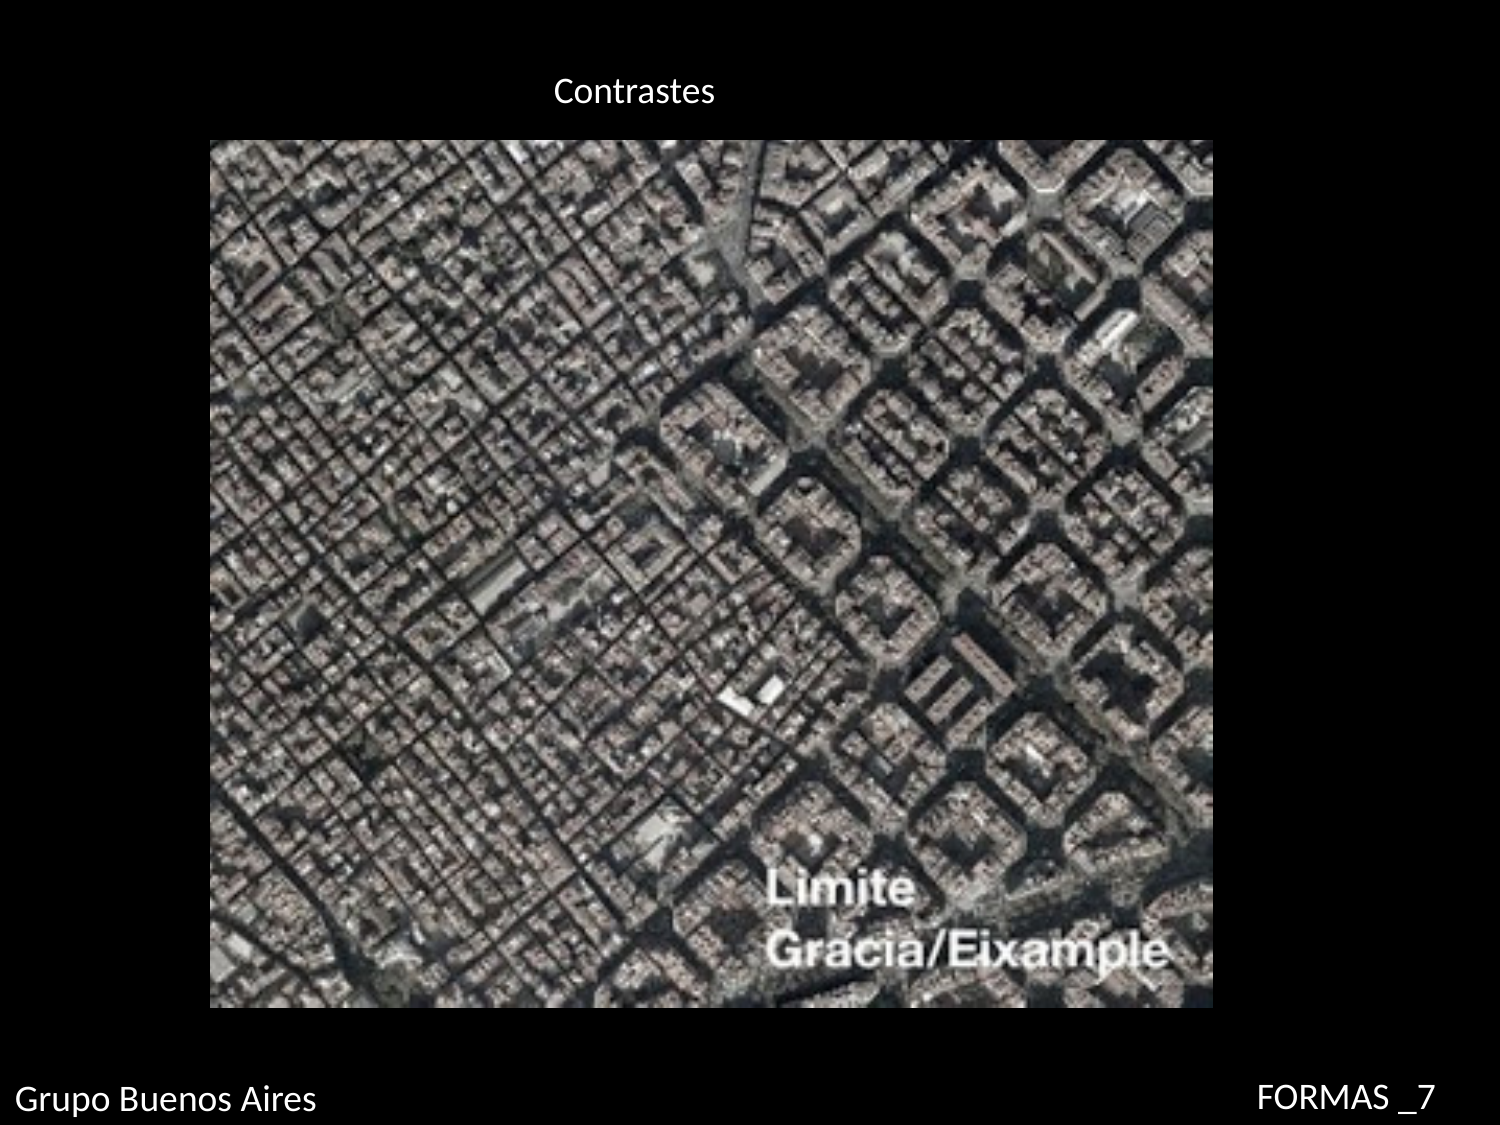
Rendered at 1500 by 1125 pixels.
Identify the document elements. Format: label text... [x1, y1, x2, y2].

text_box Contrastes [539, 58, 1430, 119]
picture [210, 140, 1213, 1008]
text_box Grupo Buenos Aires [0, 1066, 551, 1125]
text_box FORMAS _7 [1242, 1064, 1500, 1125]
